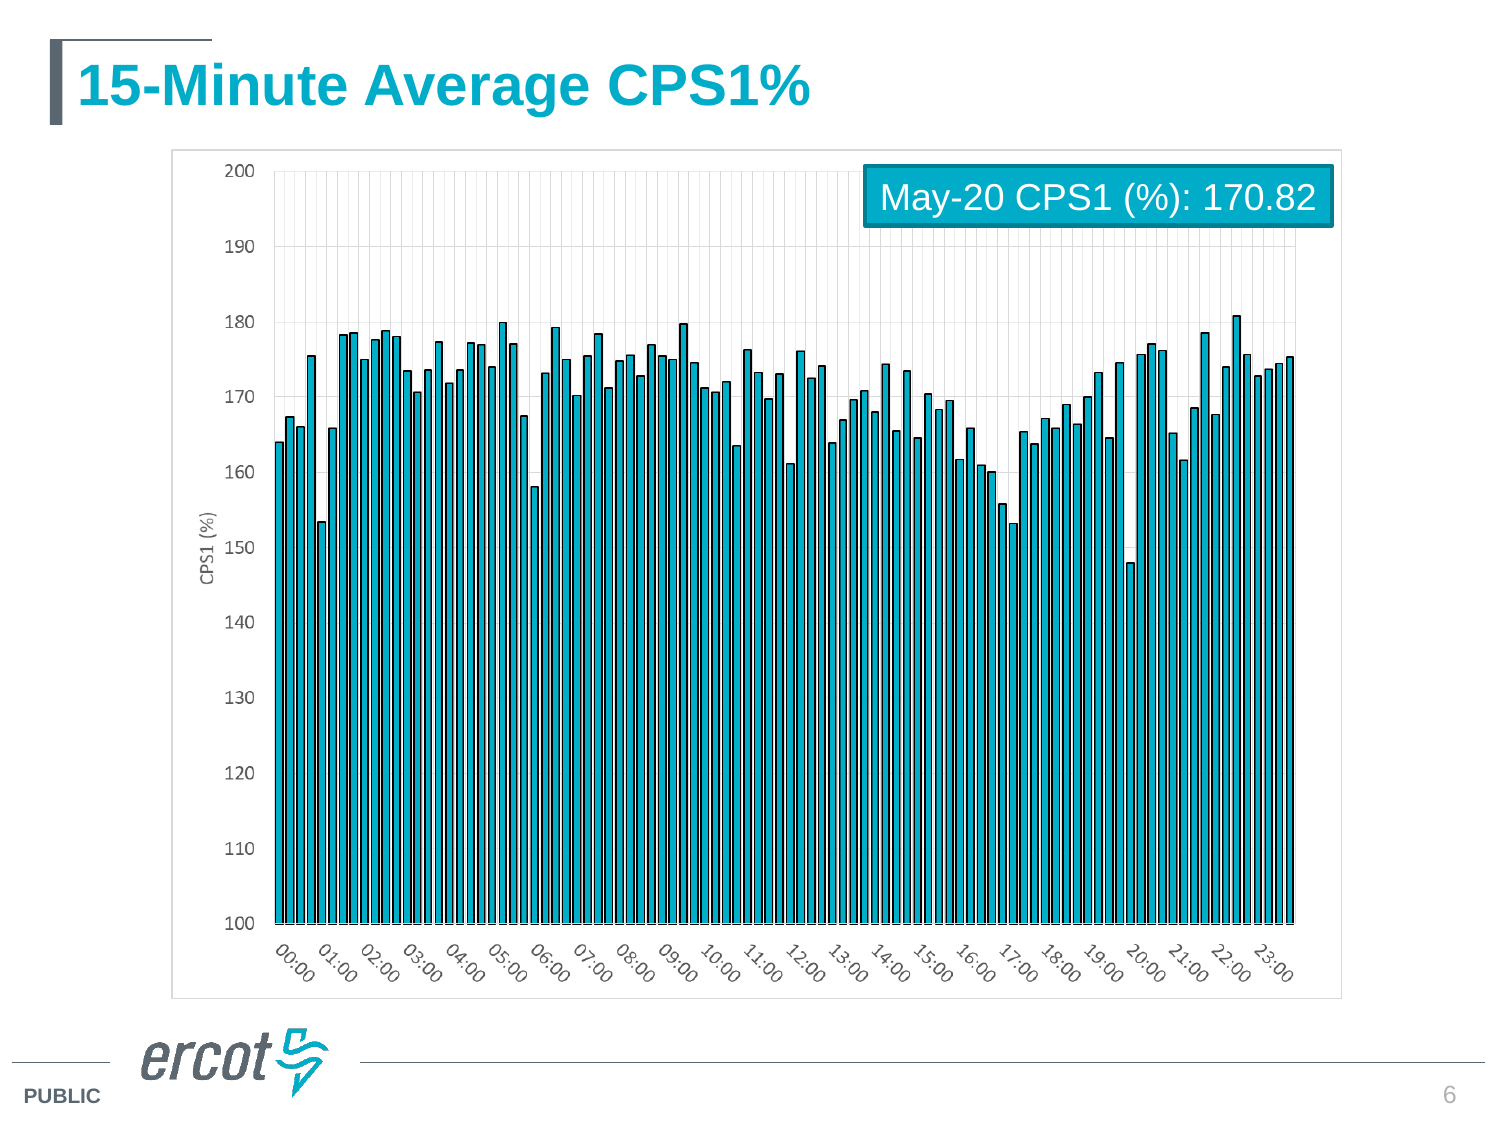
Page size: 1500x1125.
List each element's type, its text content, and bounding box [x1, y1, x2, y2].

picture [170, 149, 1342, 1000]
title 15-Minute Average CPS1% [62, 39, 1450, 125]
picture [137, 1024, 332, 1100]
slide_number 6 [1412, 1076, 1488, 1112]
